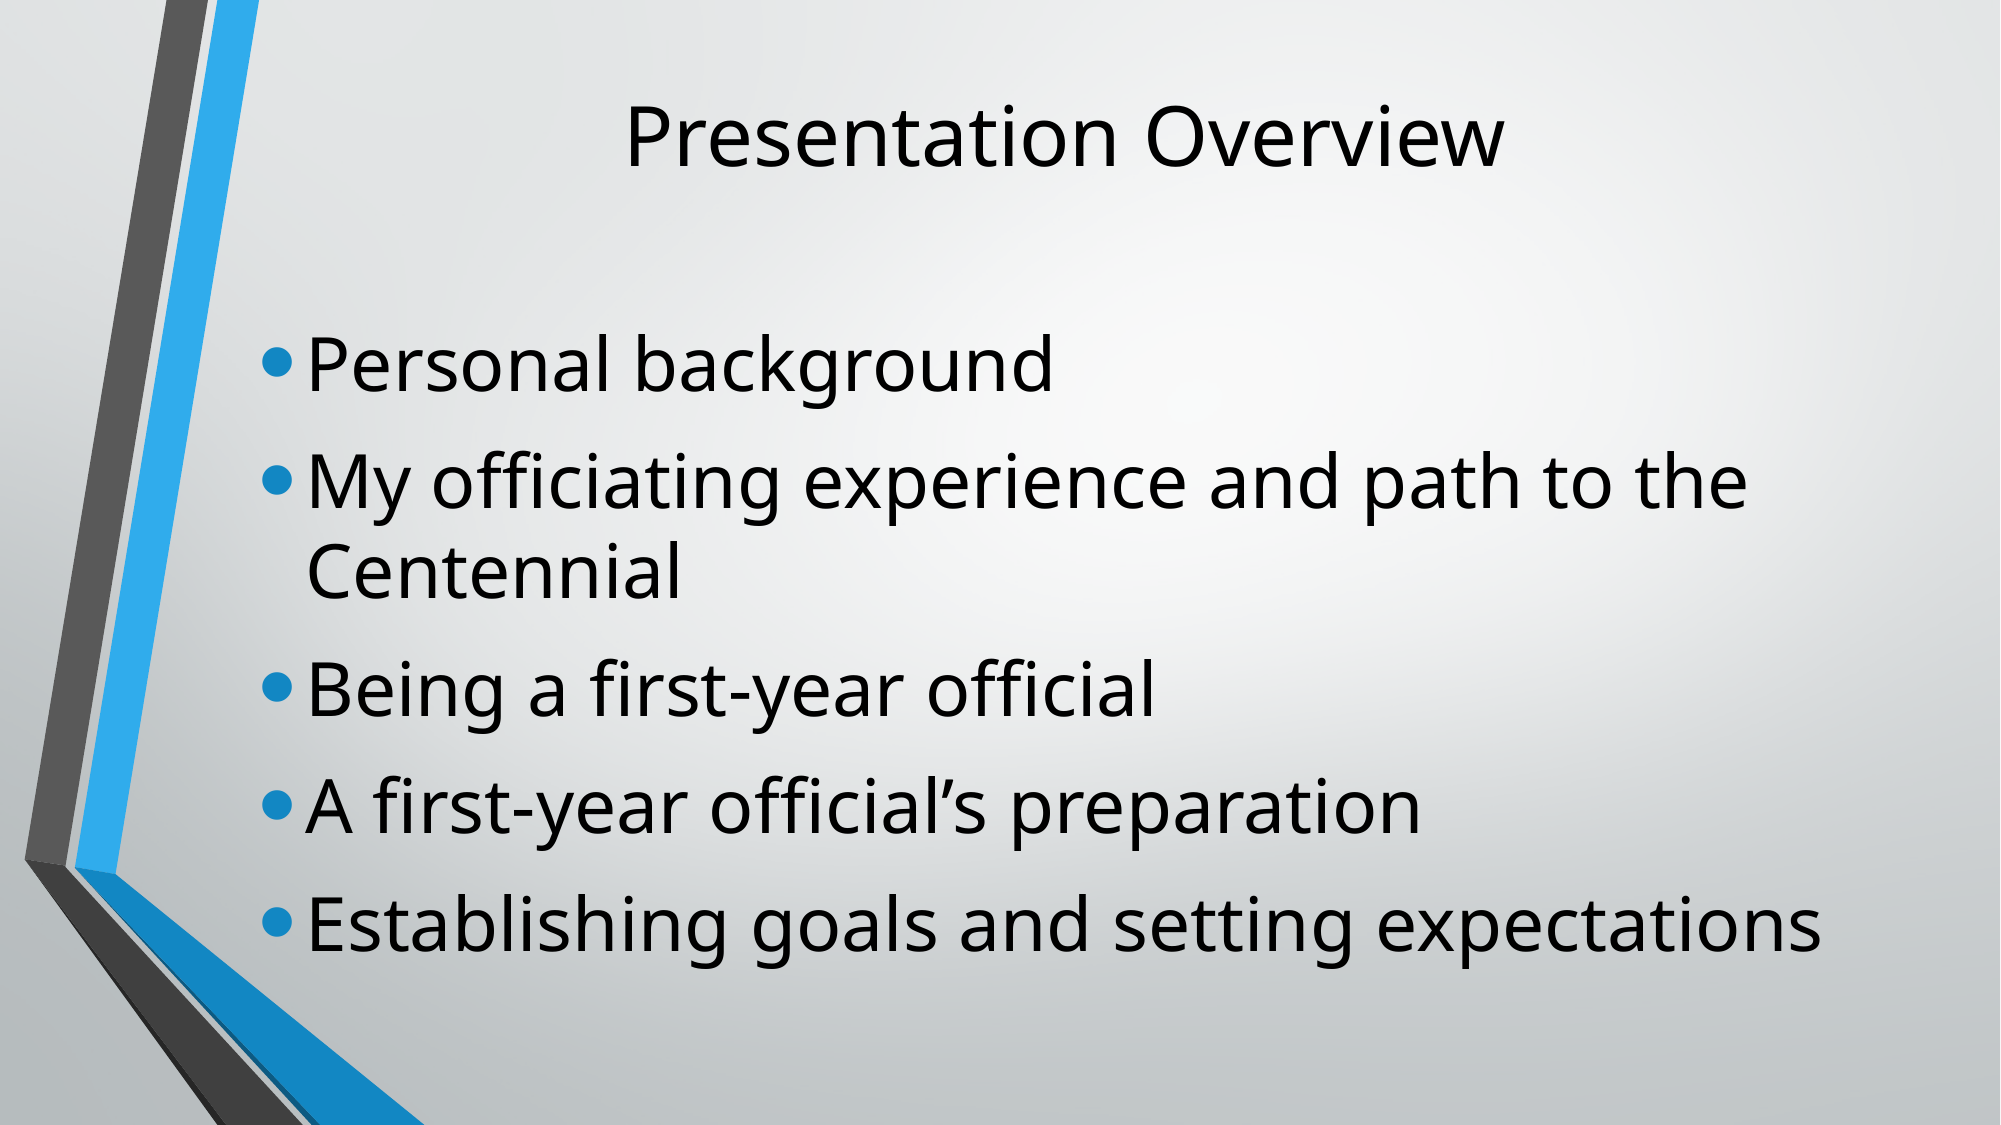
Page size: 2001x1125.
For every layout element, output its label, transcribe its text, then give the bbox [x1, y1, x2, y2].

list Personal background My officiating experience and path to the Centennial Being a first-year official A first-year official’s preparation Establishing goals and setting expectations [243, 308, 1887, 984]
title Presentation Overview [243, 43, 1887, 223]
